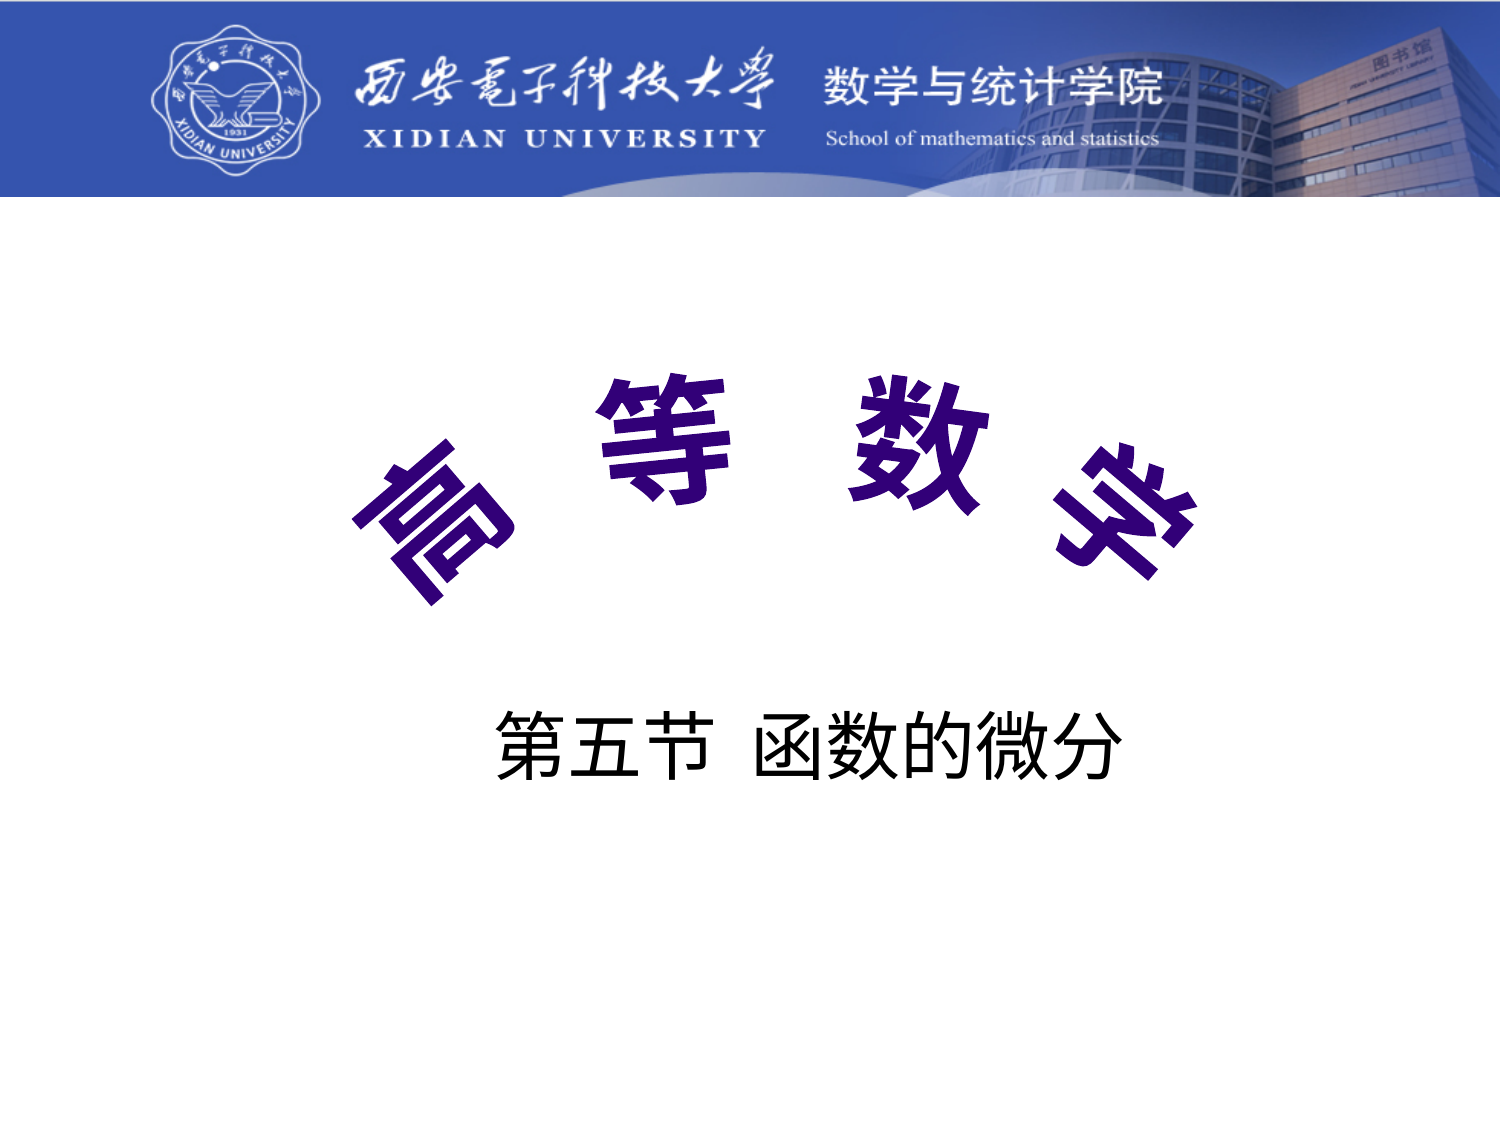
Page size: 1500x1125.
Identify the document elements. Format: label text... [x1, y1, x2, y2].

text_box 第五节 函数的微分 [442, 692, 1228, 798]
picture [0, 0, 1500, 197]
